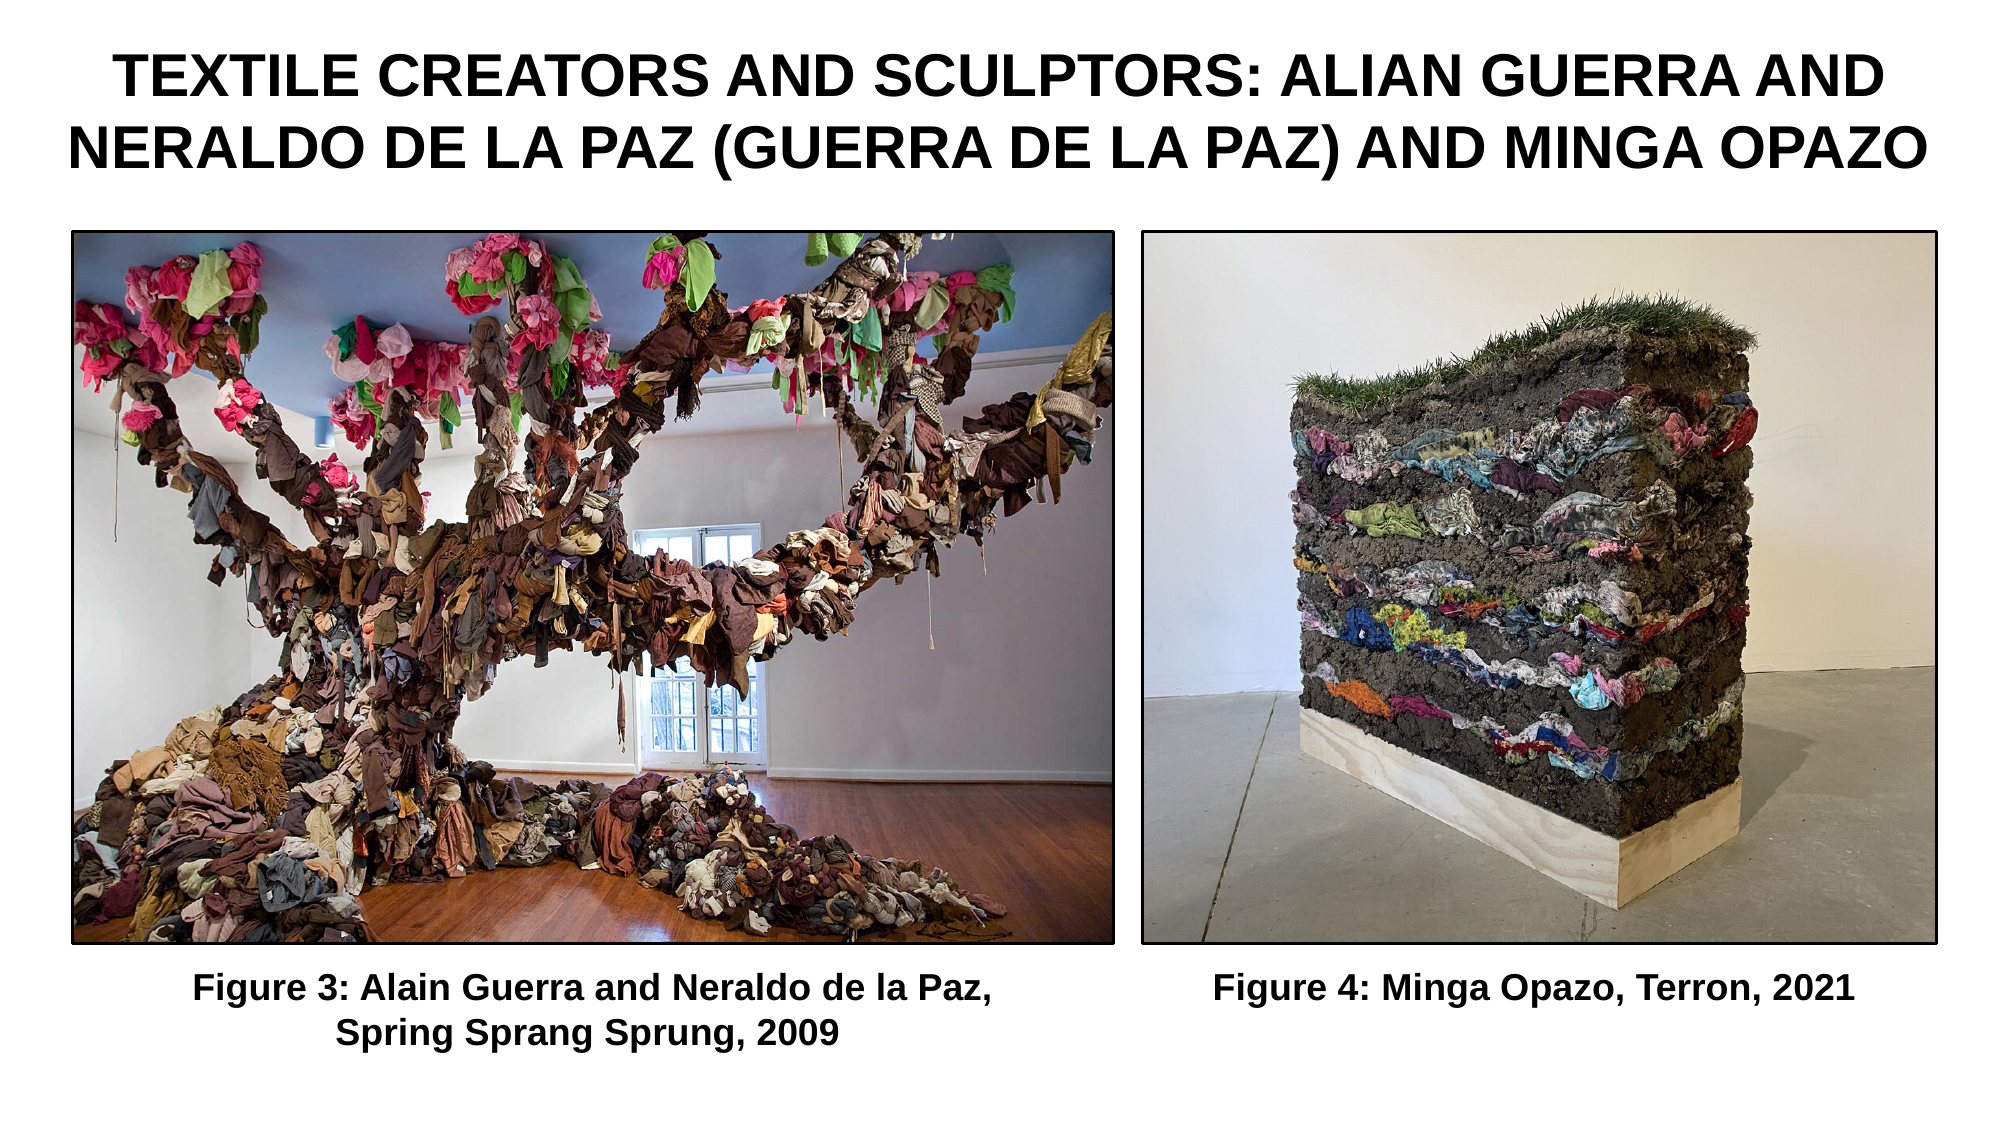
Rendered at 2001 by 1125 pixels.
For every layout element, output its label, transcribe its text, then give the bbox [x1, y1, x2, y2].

text_box Figure 3: Alain Guerra and Neraldo de la Paz, Spring Sprang Sprung, 2009 [125, 955, 1061, 1061]
text_box TEXTILE CREATORS AND SCULPTORS: ALIAN GUERRA AND NERALDO DE LA PAZ (GUERRA DE LA PAZ) AND MINGA OPAZO [40, 28, 1960, 188]
picture [1144, 232, 1936, 943]
text_box Figure 4: Minga Opazo, Terron, 2021 [1144, 955, 1936, 1015]
picture [74, 232, 1112, 943]
